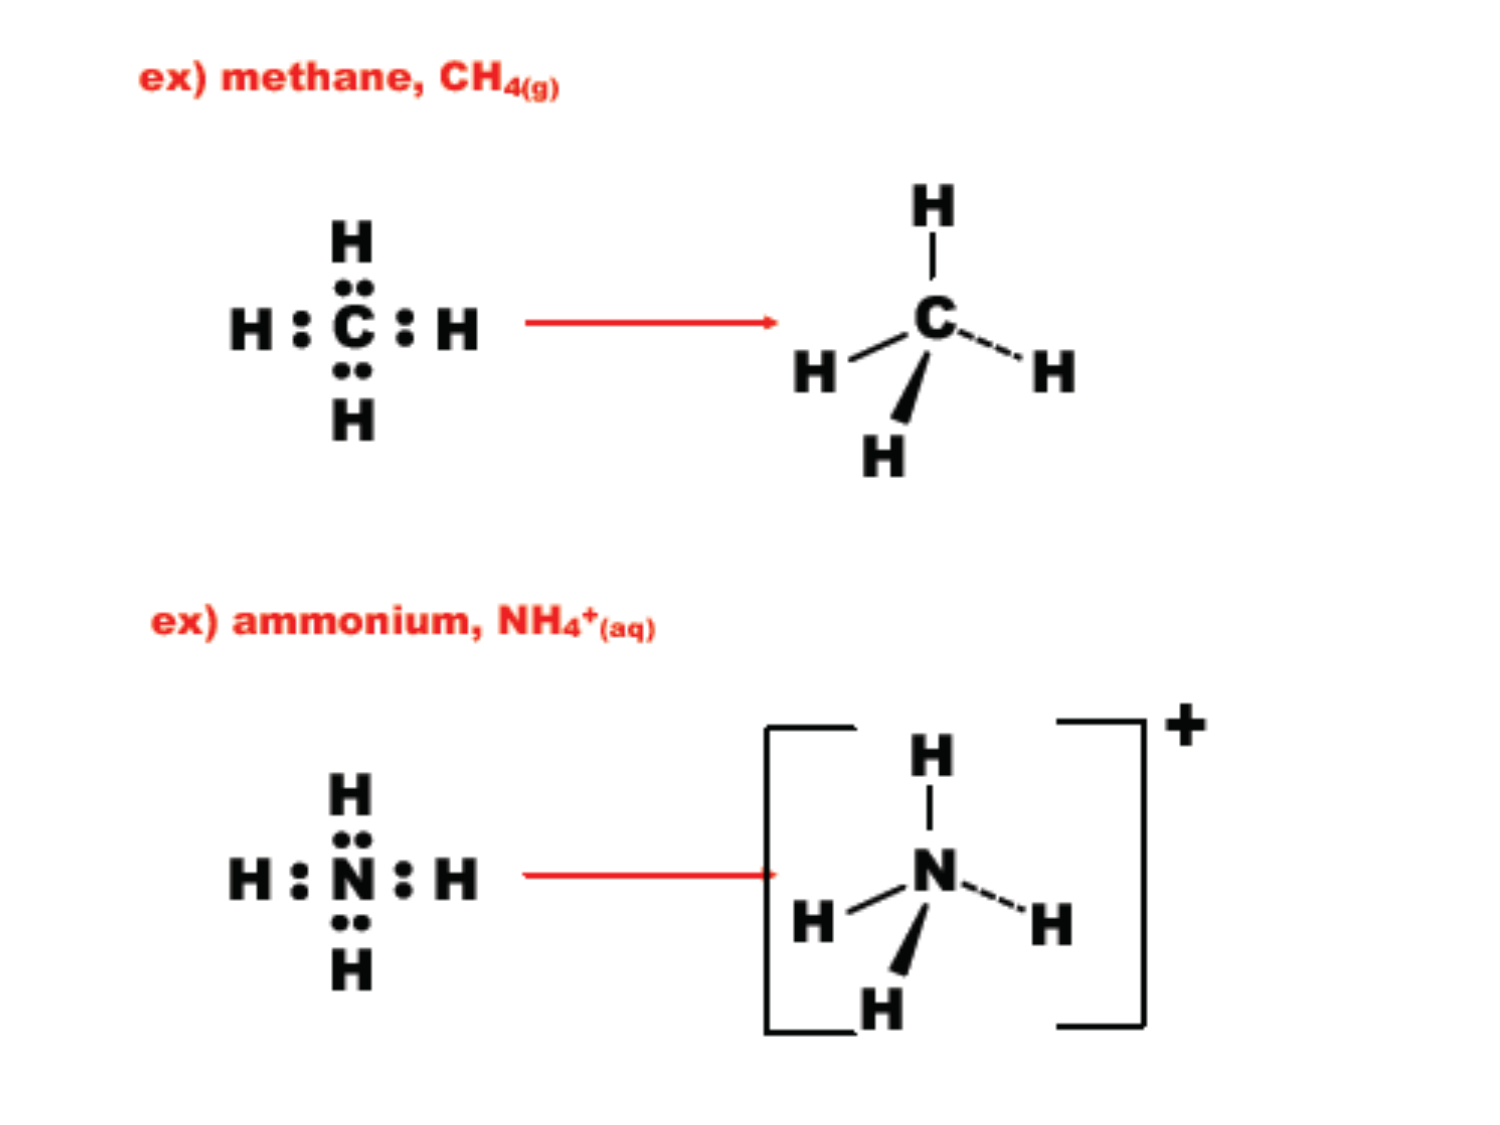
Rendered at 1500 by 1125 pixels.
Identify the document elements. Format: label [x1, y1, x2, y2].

picture [124, 49, 1338, 1067]
